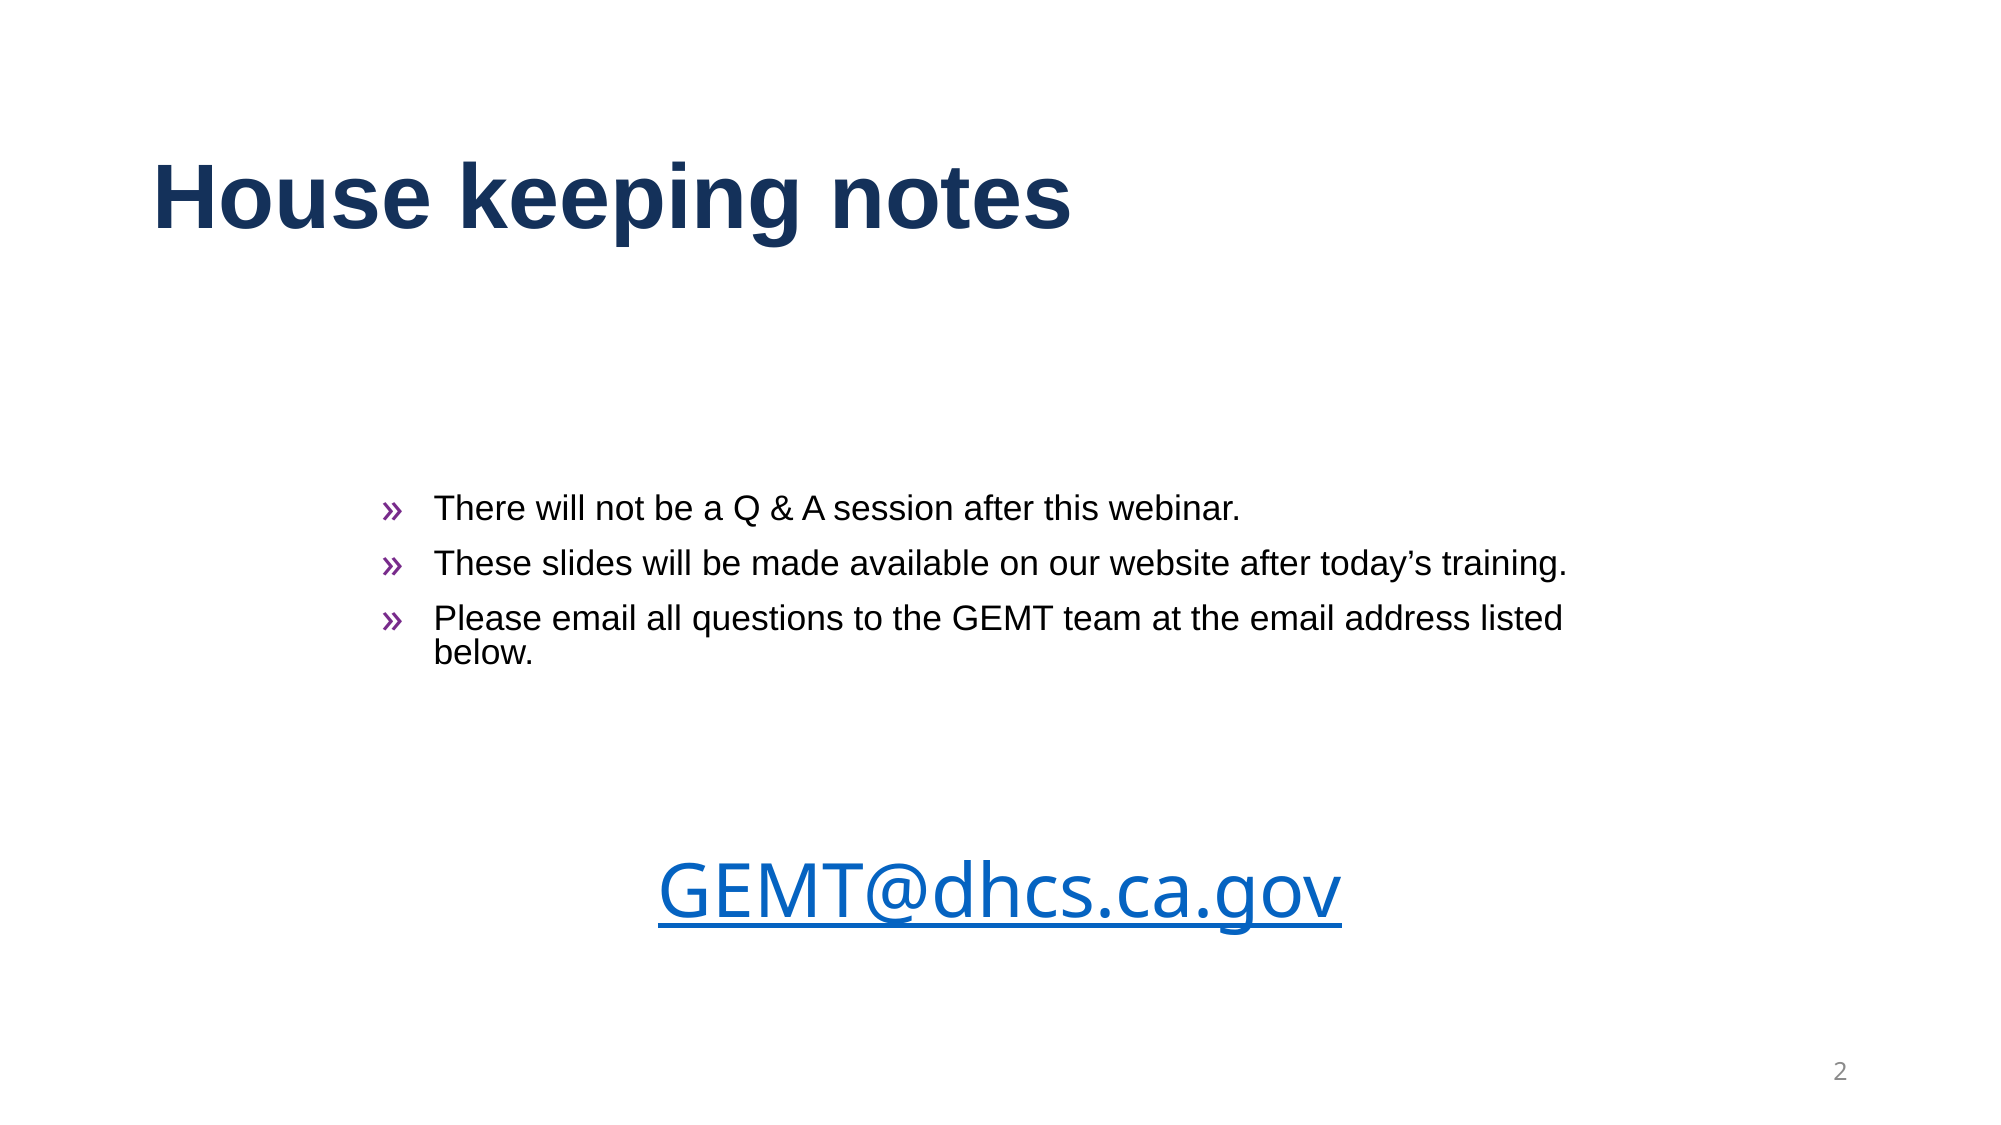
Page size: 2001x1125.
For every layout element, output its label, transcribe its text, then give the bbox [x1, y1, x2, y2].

title House keeping notes [137, 90, 1863, 308]
slide_number 2 [1412, 1042, 1863, 1103]
list There will not be a Q & A session after this webinar. These slides will be made available on our website after today’s training. Please email all questions to the GEMT team at the email address listed below. GEMT@dhcs.ca.gov [366, 422, 1634, 1061]
